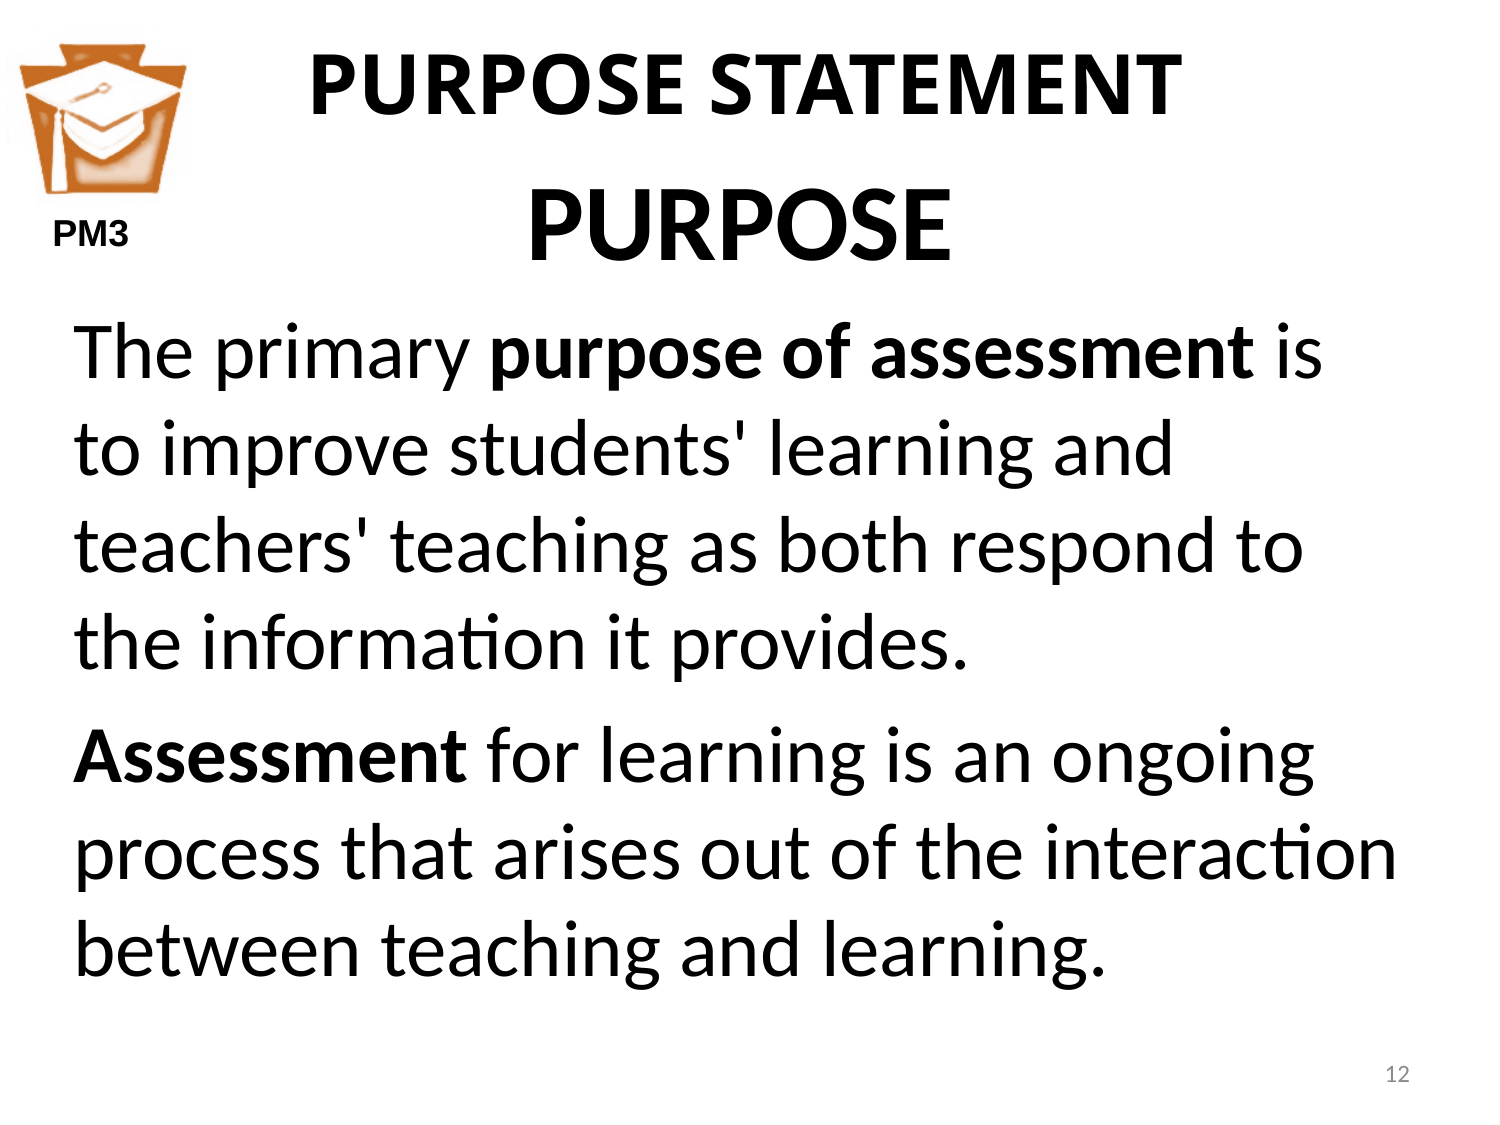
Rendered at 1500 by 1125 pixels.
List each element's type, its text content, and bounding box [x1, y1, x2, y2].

text_box PM3 [37, 201, 238, 262]
picture [4, 24, 201, 213]
list PURPOSE The primary purpose of assessment is to improve students' learning and teachers' teaching as both respond to the information it provides. Assessment for learning is an ongoing process that arises out of the interaction between teaching and learning. [58, 143, 1423, 1019]
text_box 12 [1387, 1027, 1467, 1088]
slide_number 12 [1074, 1042, 1425, 1103]
title PURPOSE STATEMENT [204, 49, 1327, 143]
